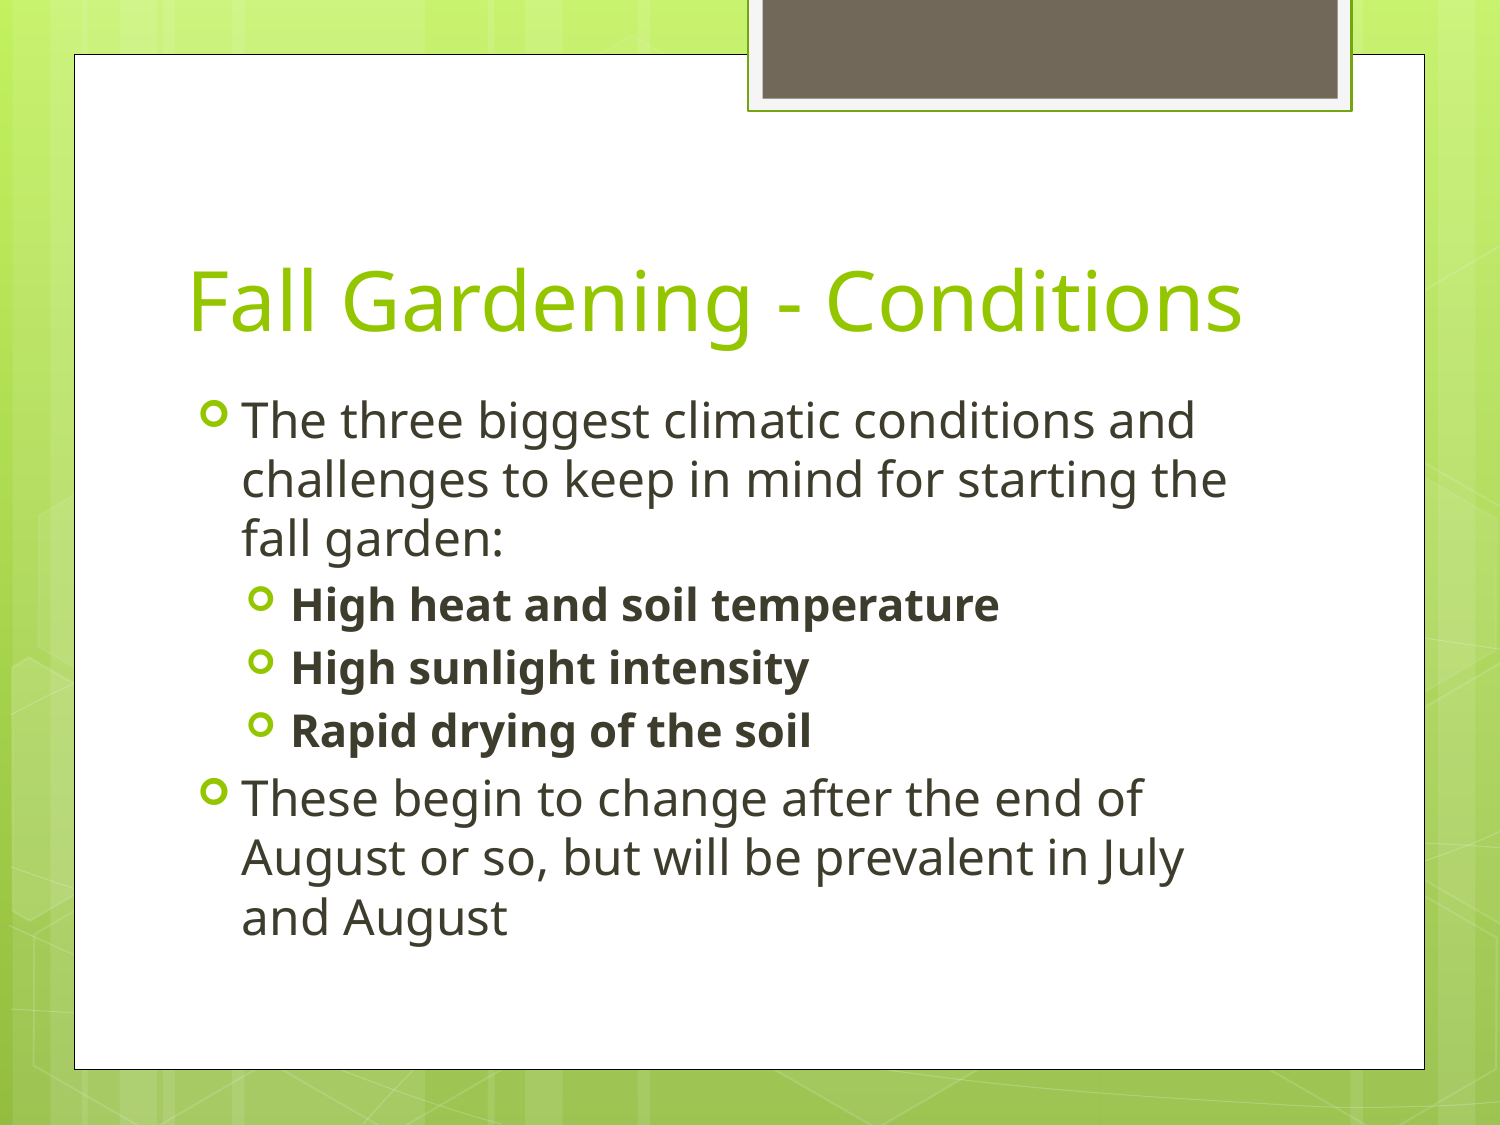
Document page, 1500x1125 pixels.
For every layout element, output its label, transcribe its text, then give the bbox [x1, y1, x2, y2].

title Fall Gardening - Conditions [171, 168, 1324, 357]
list The three biggest climatic conditions and challenges to keep in mind for starting the fall garden: High heat and soil temperature High sunlight intensity Rapid drying of the soil These begin to change after the end of August or so, but will be prevalent in July and August [171, 381, 1283, 957]
